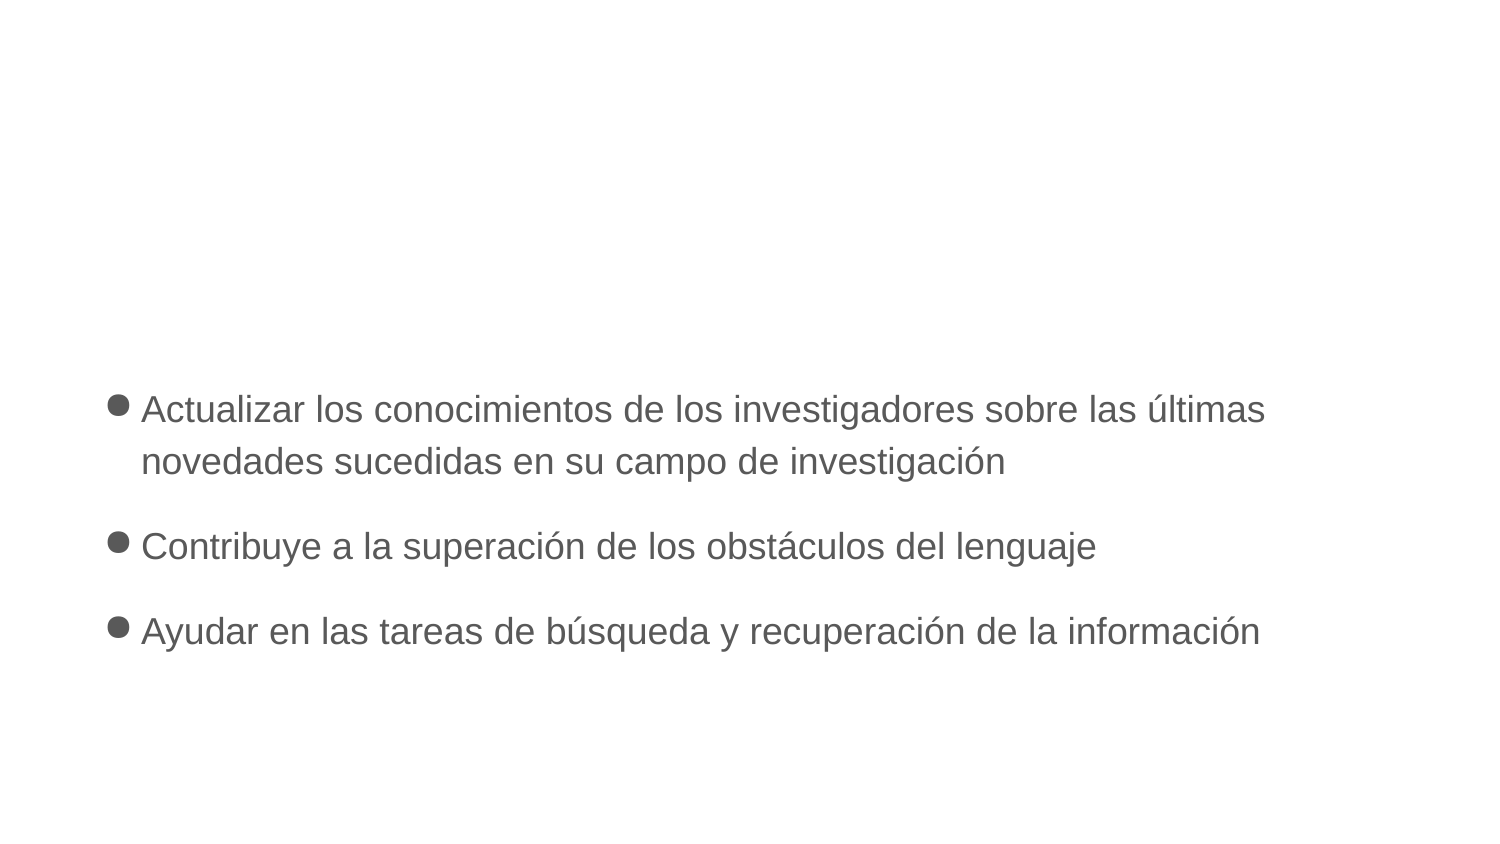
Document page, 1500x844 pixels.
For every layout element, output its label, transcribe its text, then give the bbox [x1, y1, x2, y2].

list Actualizar los conocimientos de los investigadores sobre las últimas novedades sucedidas en su campo de investigación Contribuye a la superación de los obstáculos del lenguaje Ayudar en las tareas de búsqueda y recuperación de la información [51, 363, 1449, 750]
